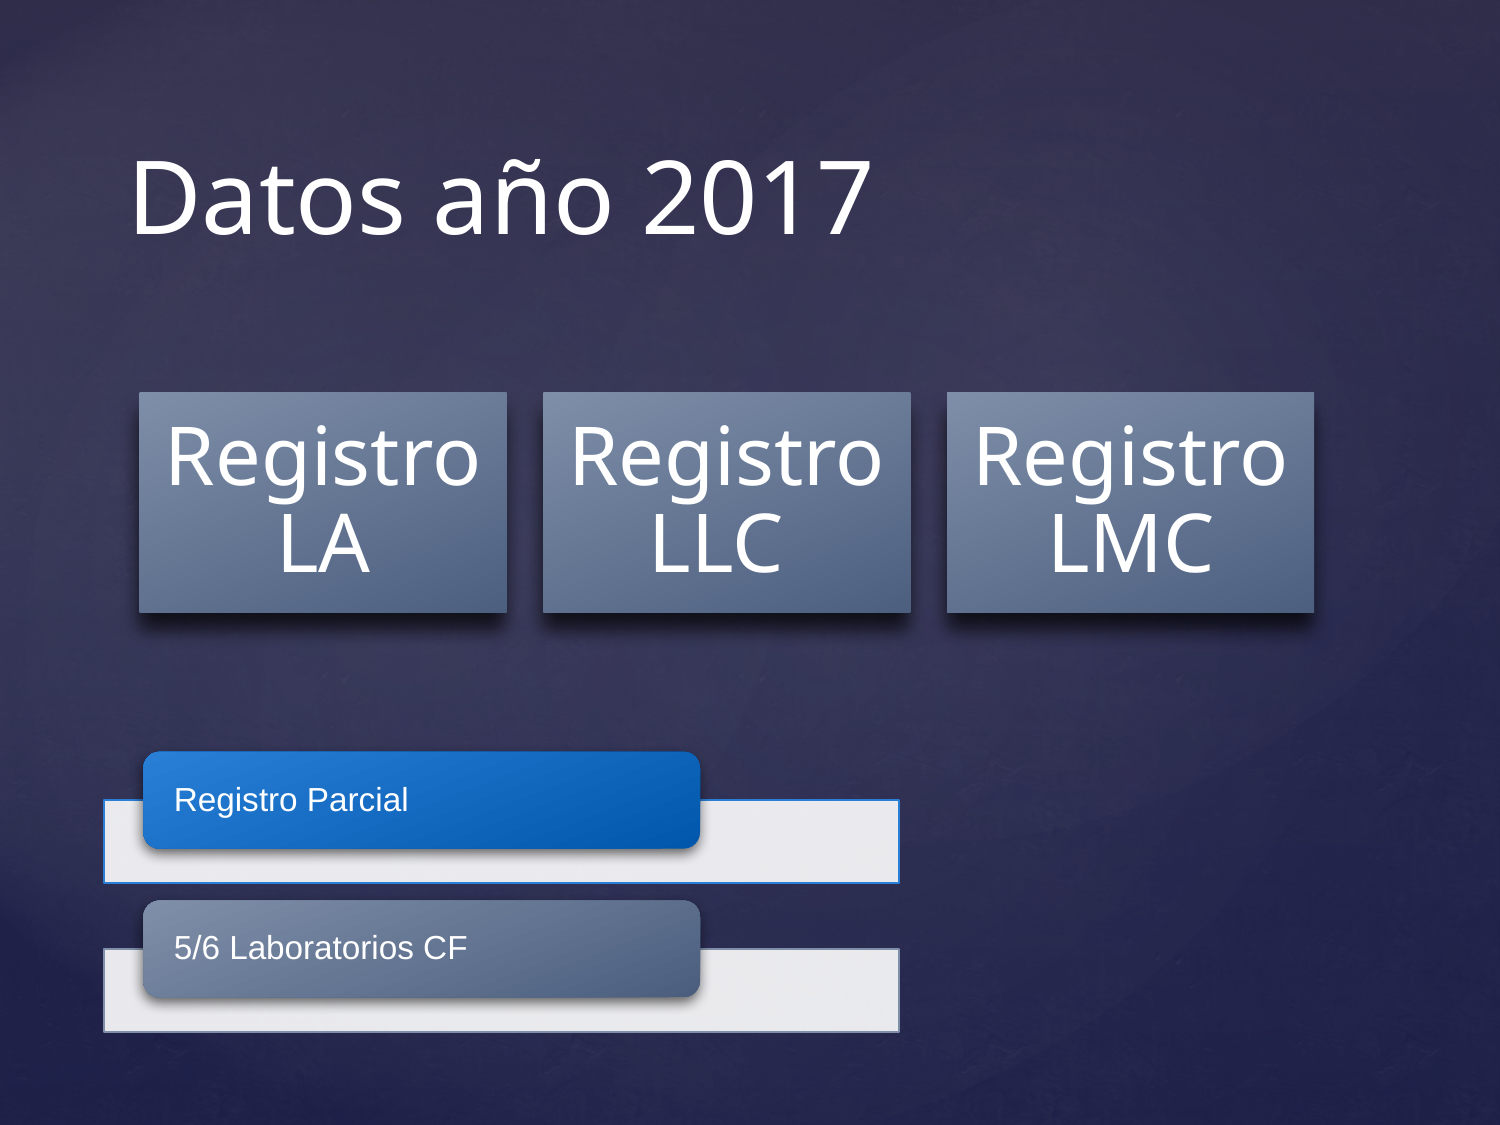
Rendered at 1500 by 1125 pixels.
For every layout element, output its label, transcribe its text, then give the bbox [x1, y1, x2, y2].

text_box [139, 329, 1315, 676]
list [103, 750, 900, 1033]
title Datos año 2017 [112, 112, 1350, 263]
